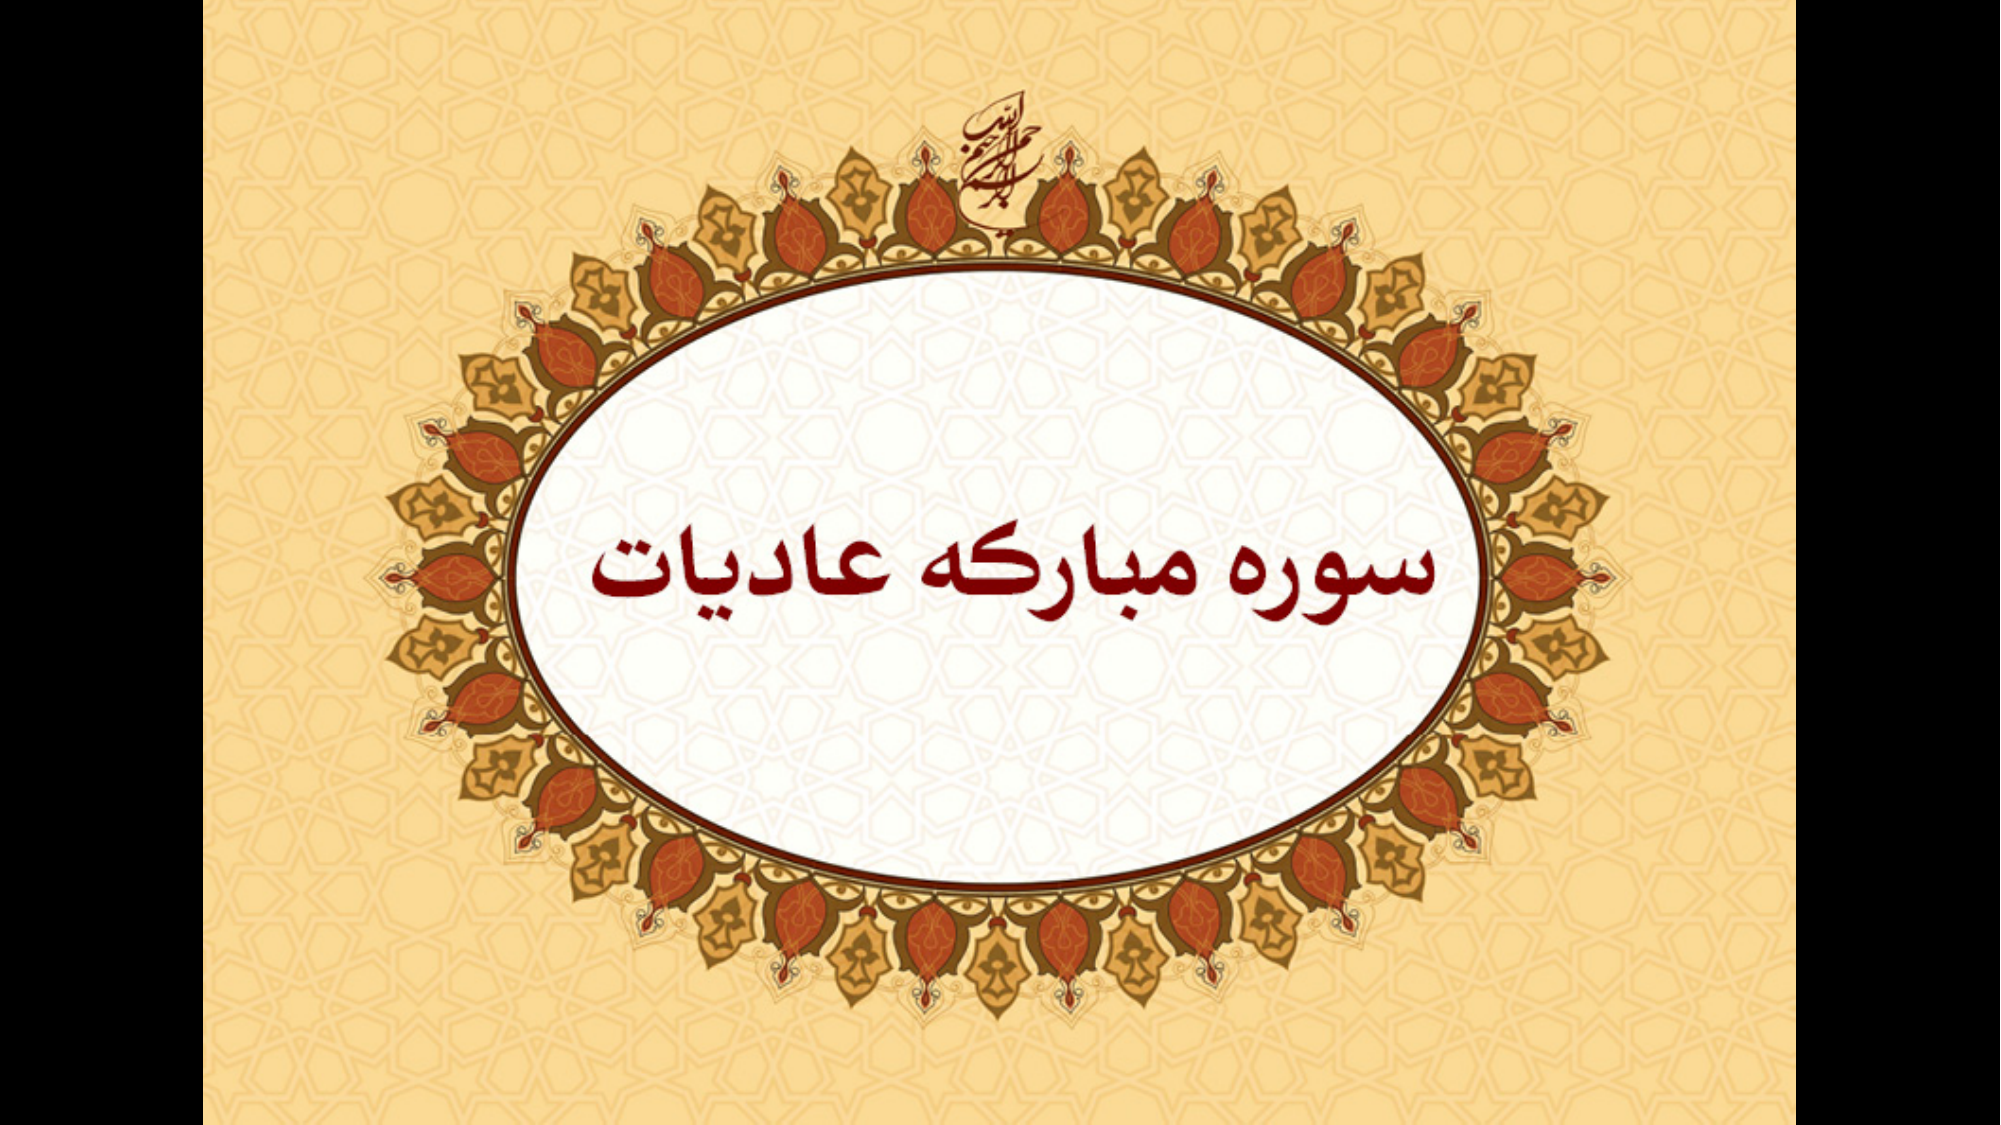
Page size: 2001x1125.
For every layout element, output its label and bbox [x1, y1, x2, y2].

picture [203, 0, 1796, 1125]
